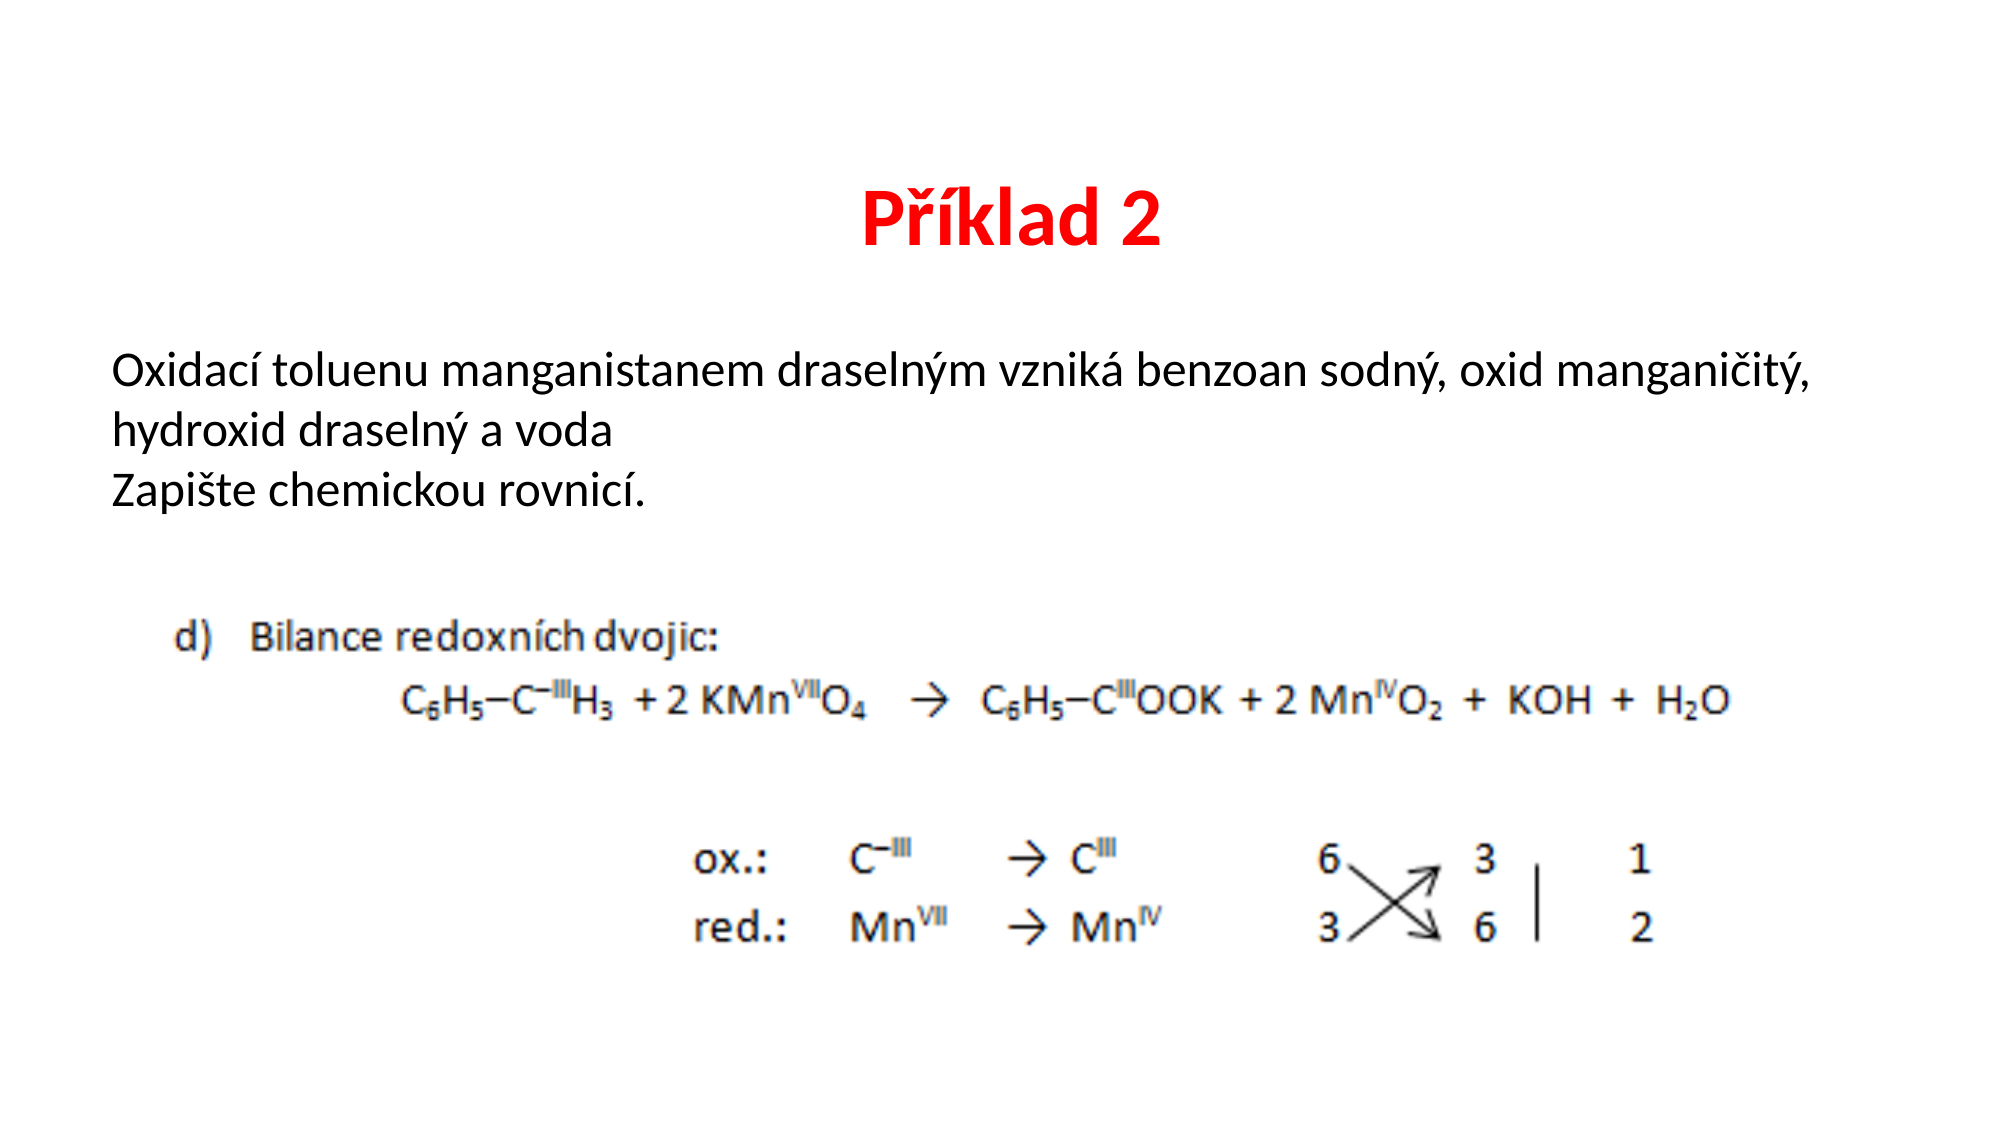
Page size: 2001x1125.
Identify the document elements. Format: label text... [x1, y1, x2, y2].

picture [139, 570, 1850, 994]
text_box Oxidací toluenu manganistanem draselným vzniká benzoan sodný, oxid manganičitý, hydroxid draselný a voda Zapište chemickou rovnicí. [96, 329, 1928, 524]
text_box Příklad 2 [262, 129, 1763, 329]
